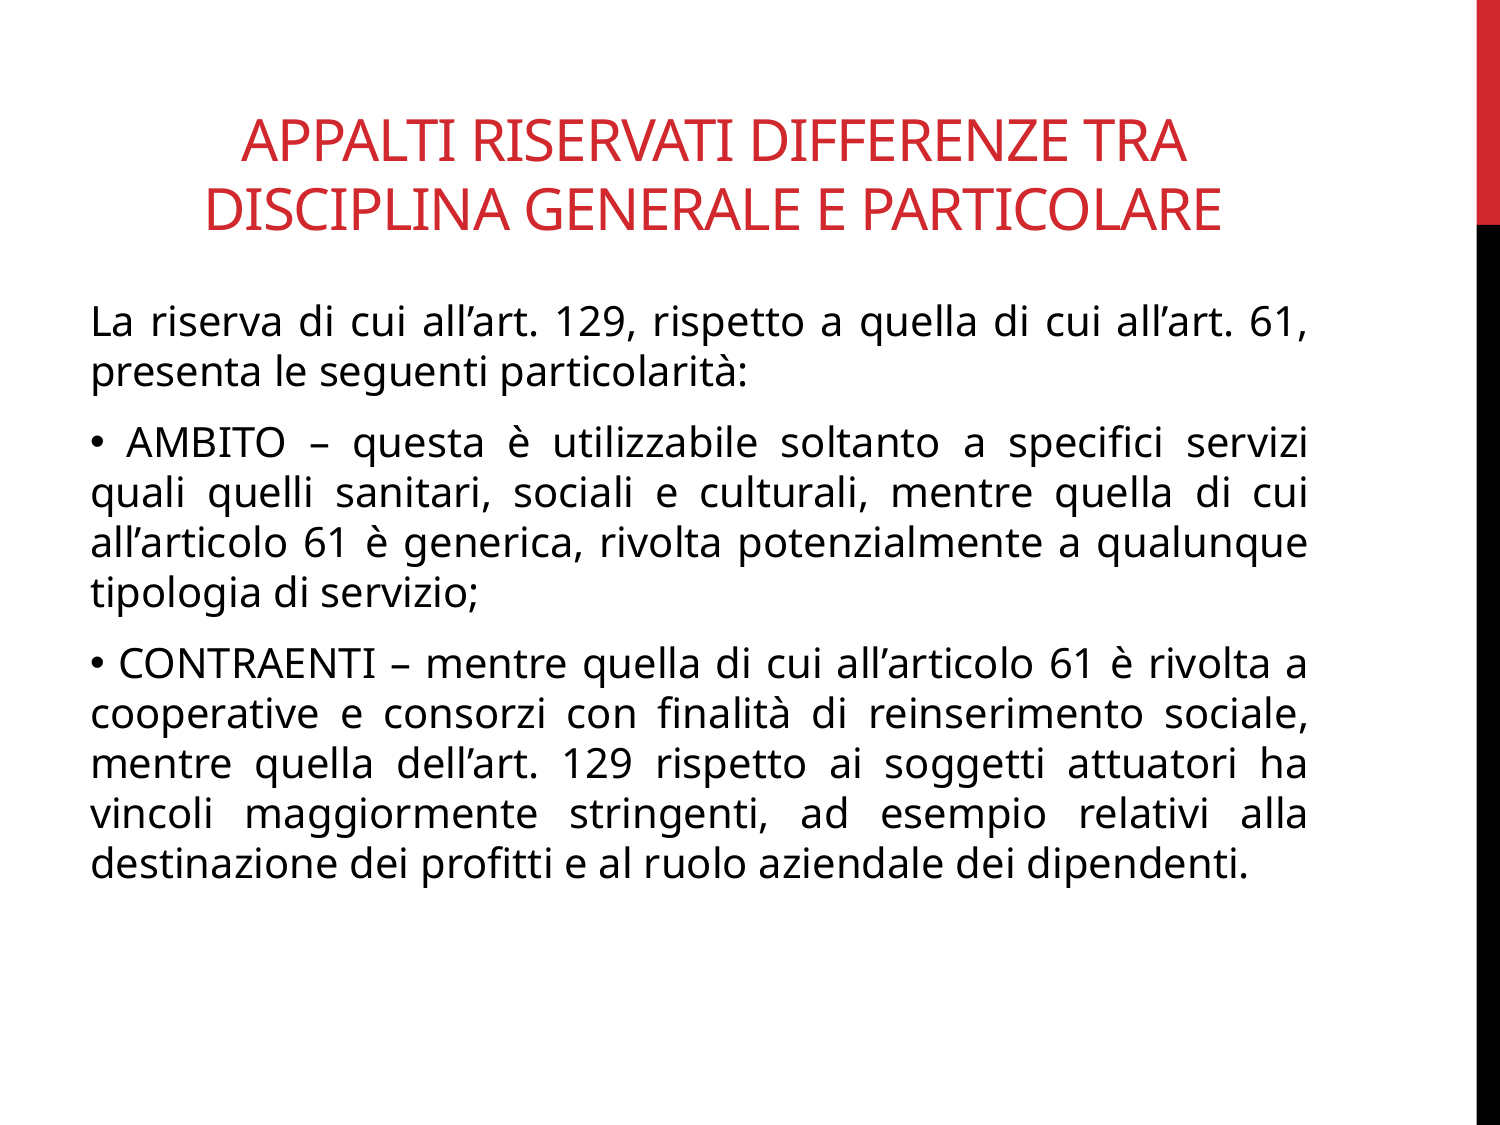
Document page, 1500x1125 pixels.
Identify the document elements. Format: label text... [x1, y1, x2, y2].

title APPALTI RISERVATI DIFFERENZE TRA DISCIPLINA GENERALE E PARTICOLARE [75, 25, 1353, 250]
list La riserva di cui all’art. 129, rispetto a quella di cui all’art. 61, presenta le seguenti particolarità: AMBITO – questa è utilizzabile soltanto a specifici servizi quali quelli sanitari, sociali e culturali, mentre quella di cui all’articolo 61 è generica, rivolta potenzialmente a qualunque tipologia di servizio; CONTRAENTI – mentre quella di cui all’articolo 61 è rivolta a cooperative e consorzi con finalità di reinserimento sociale, mentre quella dell’art. 129 rispetto ai soggetti attuatori ha vincoli maggiormente stringenti, ad esempio relativi alla destinazione dei profitti e al ruolo aziendale dei dipendenti. [75, 287, 1325, 1005]
